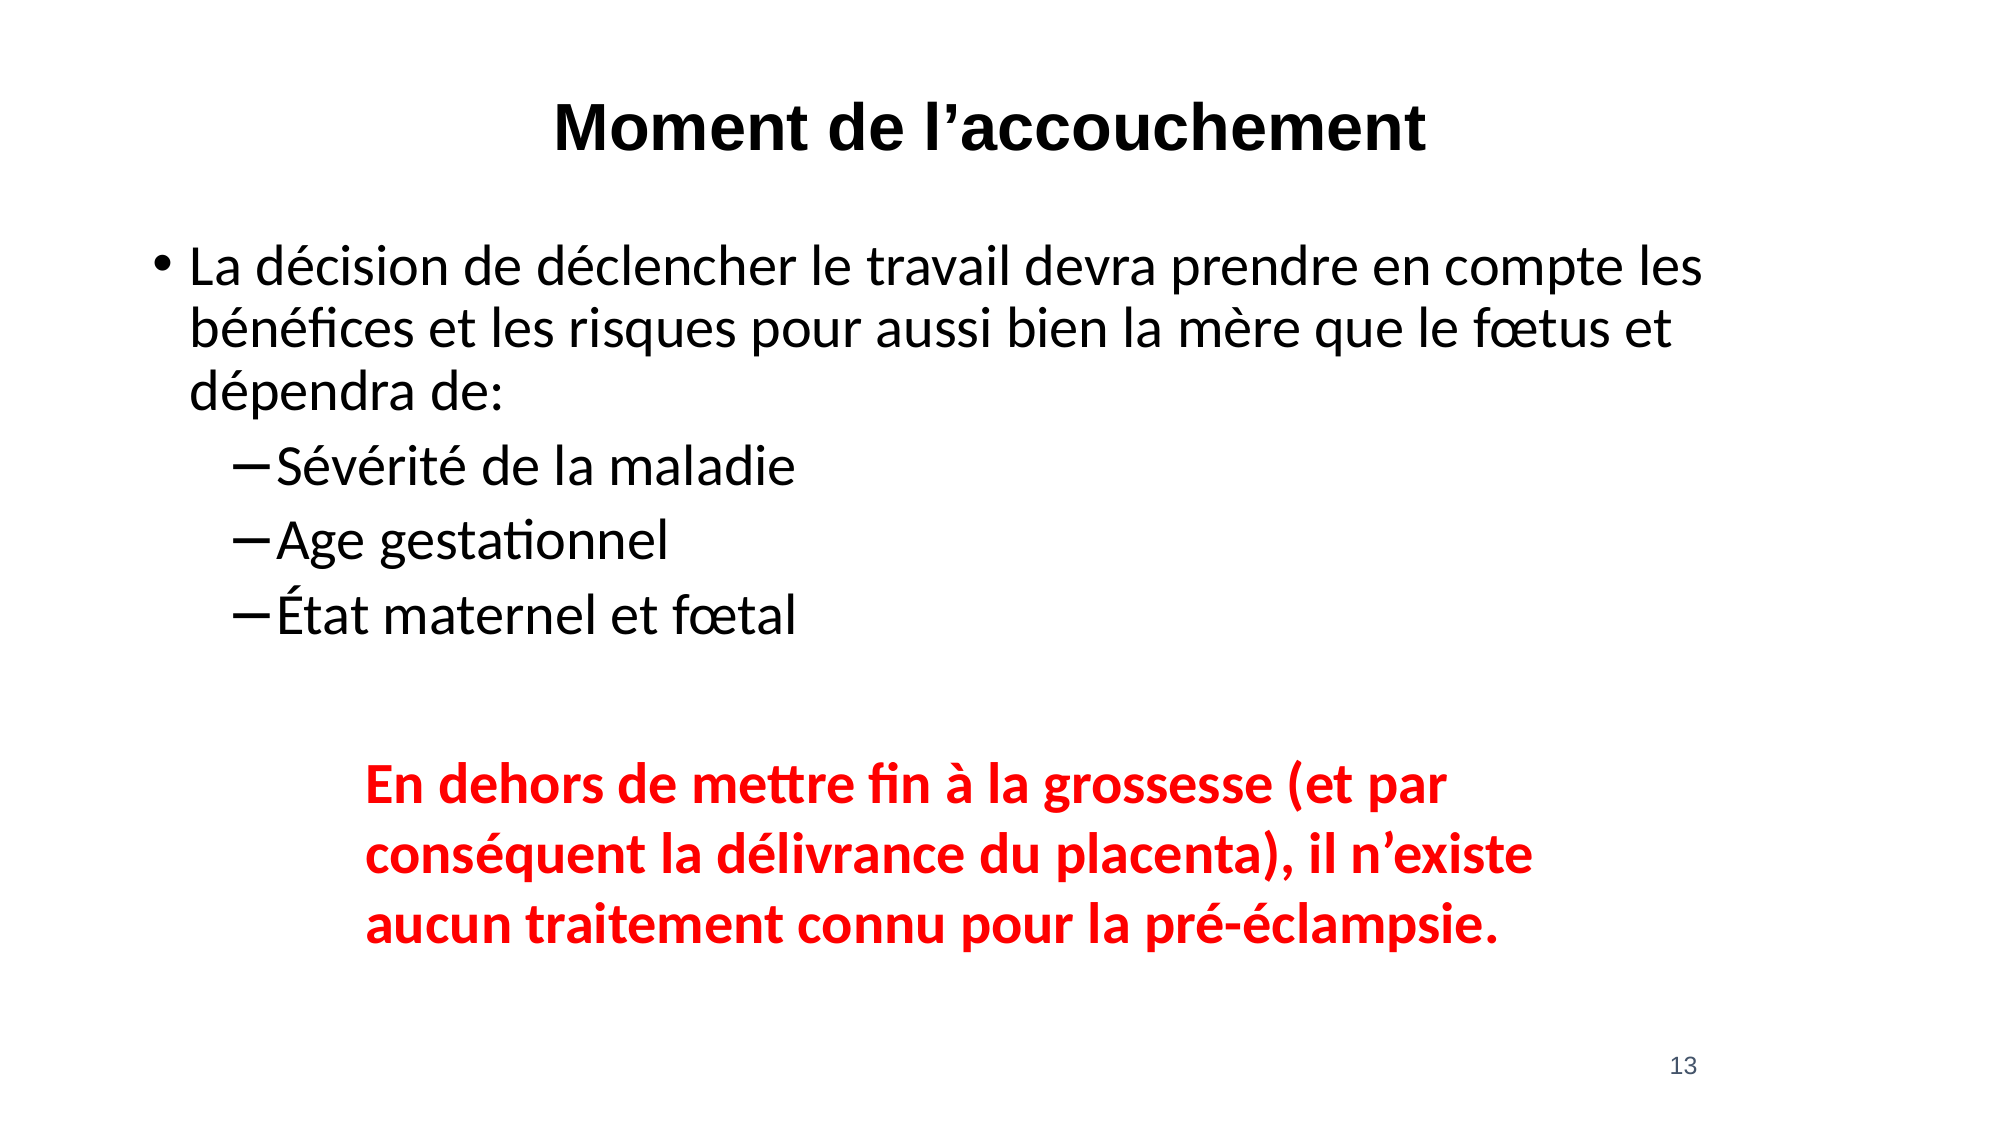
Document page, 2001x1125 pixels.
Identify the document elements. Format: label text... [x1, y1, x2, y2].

slide_number 13 [1362, 1025, 1713, 1104]
list La décision de déclencher le travail devra prendre en compte les bénéfices et les risques pour aussi bien la mère que le fœtus et dépendra de: Sévérité de la maladie Age gestationnel État maternel et fœtal [137, 227, 1863, 1014]
title Moment de l’accouchement [137, 59, 1863, 198]
text_box En dehors de mettre fin à la grossesse (et par conséquent la délivrance du placenta), il n’existe aucun traitement connu pour la pré-éclampsie. [350, 737, 1678, 963]
